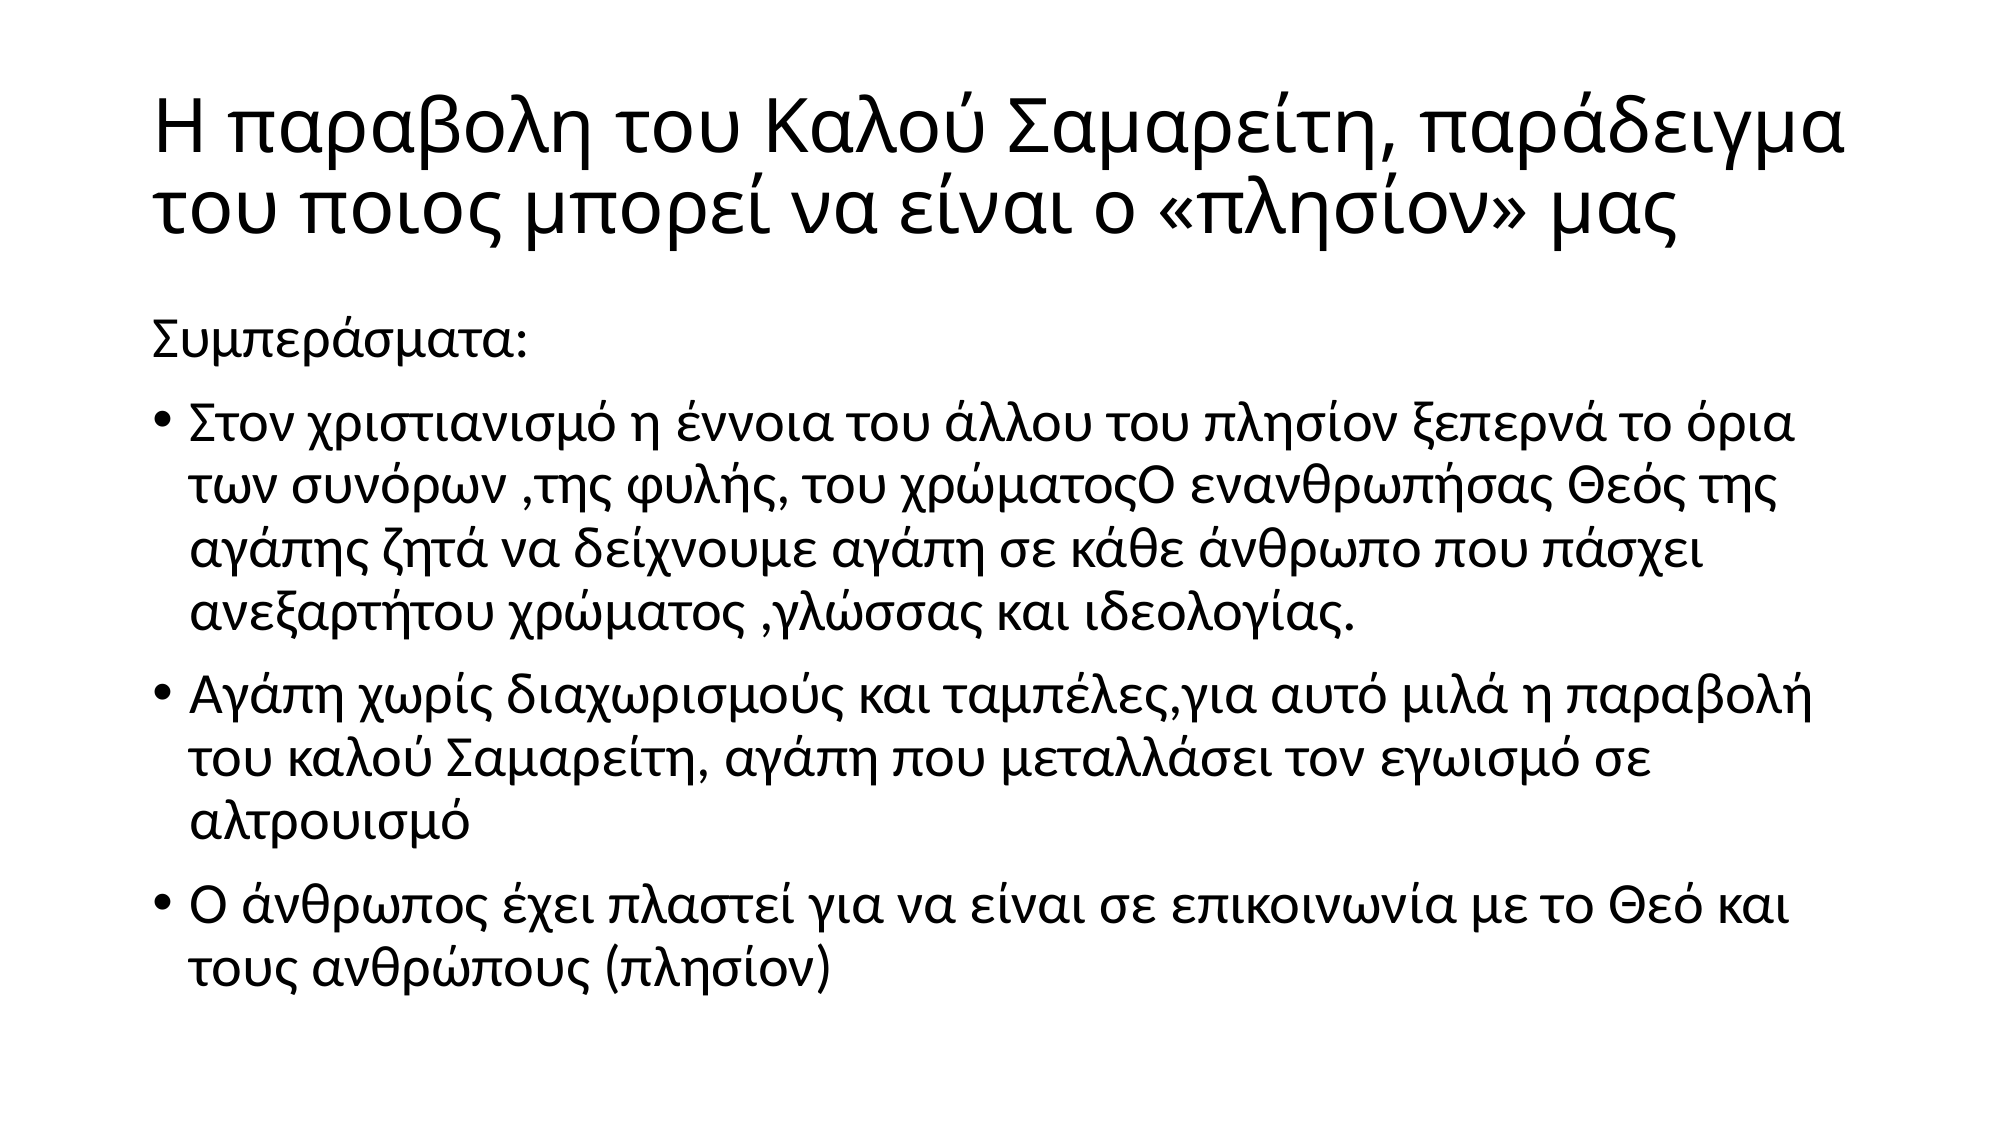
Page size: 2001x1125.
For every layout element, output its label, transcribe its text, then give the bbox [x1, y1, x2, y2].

title Η παραβολη του Καλού Σαμαρείτη, παράδειγμα του ποιος μπορεί να είναι ο «πλησίον» μας [137, 59, 1863, 278]
list Συμπεράσματα: Στον χριστιανισμό η έννοια του άλλου του πλησίον ξεπερνά το όρια των συνόρων ,της φυλής, του χρώματοςΟ ενανθρωπήσας Θεός της αγάπης ζητά να δείχνουμε αγάπη σε κάθε άνθρωπο που πάσχει ανεξαρτήτου χρώματος ,γλώσσας και ιδεολογίας. Αγάπη χωρίς διαχωρισμούς και ταμπέλες,για αυτό μιλά η παραβολή του καλού Σαμαρείτη, αγάπη που μεταλλάσει τον εγωισμό σε αλτρουισμό Ο άνθρωπος έχει πλαστεί για να είναι σε επικοινωνία με το Θεό και τους ανθρώπους (πλησίον) [137, 299, 1863, 1014]
